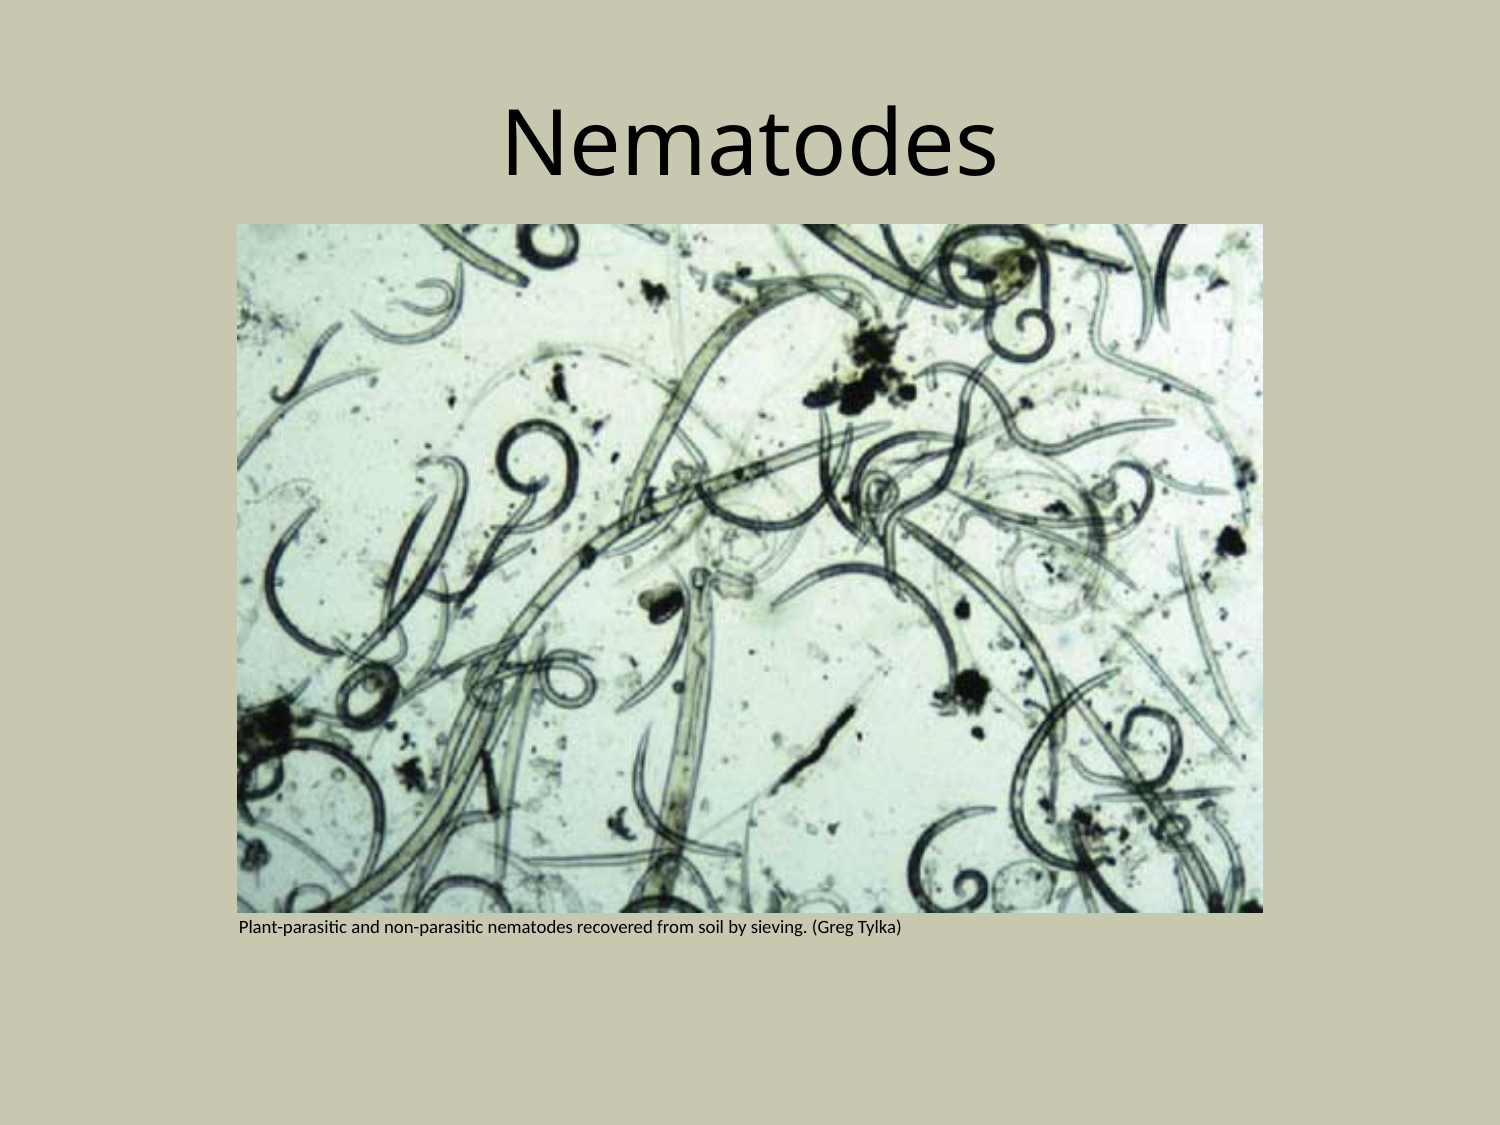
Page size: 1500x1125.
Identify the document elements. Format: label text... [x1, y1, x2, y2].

list Plant-parasitic and non-parasitic nematodes recovered from soil by sieving. (Greg Tylka) [75, 262, 1425, 1005]
picture [237, 224, 1263, 913]
title Nematodes [75, 45, 1425, 233]
